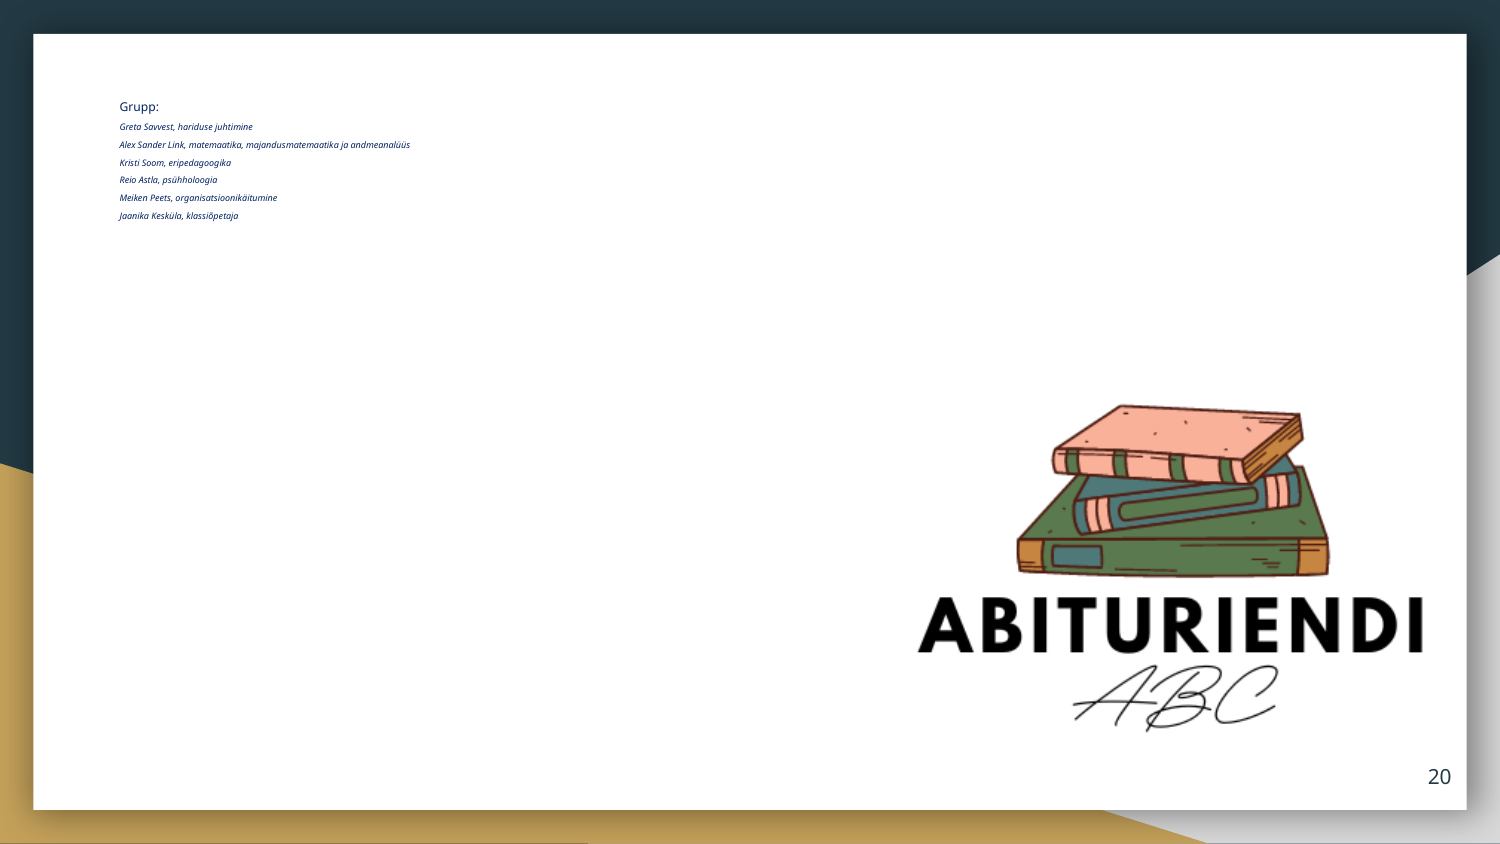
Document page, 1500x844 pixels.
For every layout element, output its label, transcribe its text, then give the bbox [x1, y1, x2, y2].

slide_number ‹#› [1376, 745, 1467, 810]
picture [901, 364, 1439, 773]
title Grupp: Greta Savvest, hariduse juhtimine Alex Sander Link, matemaatika, majandusmatemaatika ja andmeanalüüs Kristi Soom, eripedagoogika Reio Astla, psühholoogia Meiken Peets, organisatsioonikäitumine Jaanika Kesküla, klassiõpetaja [104, 82, 1336, 239]
